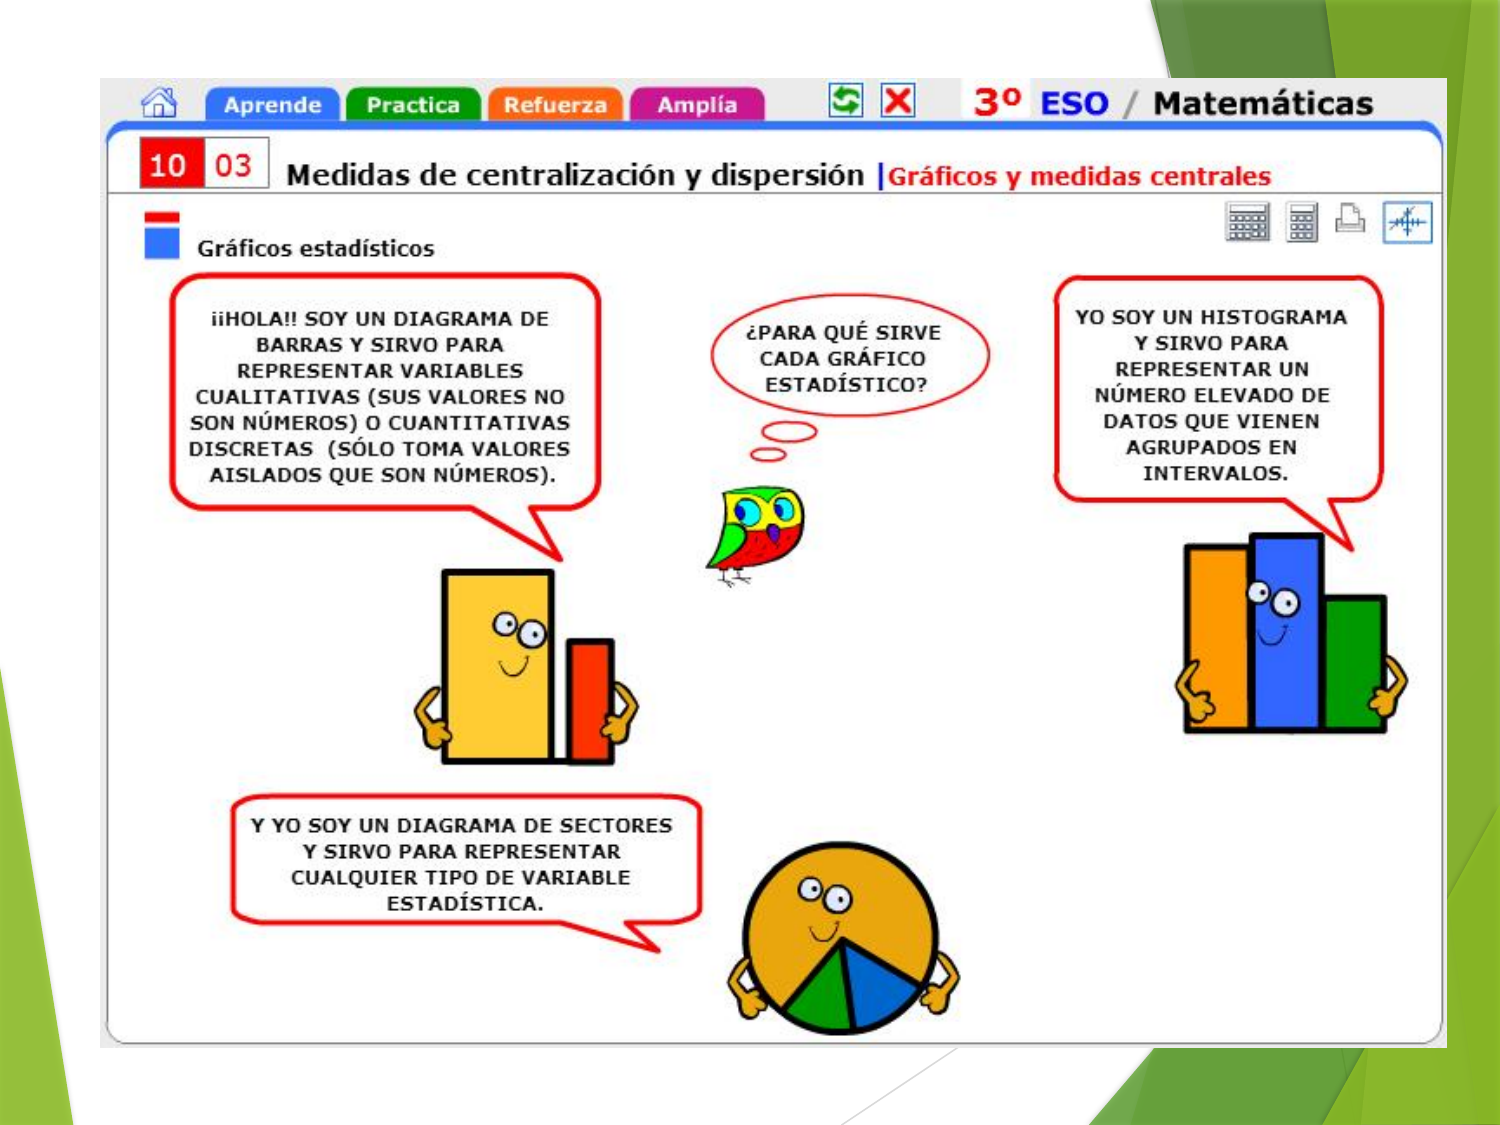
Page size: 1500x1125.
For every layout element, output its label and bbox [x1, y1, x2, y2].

list [99, 77, 1447, 1049]
